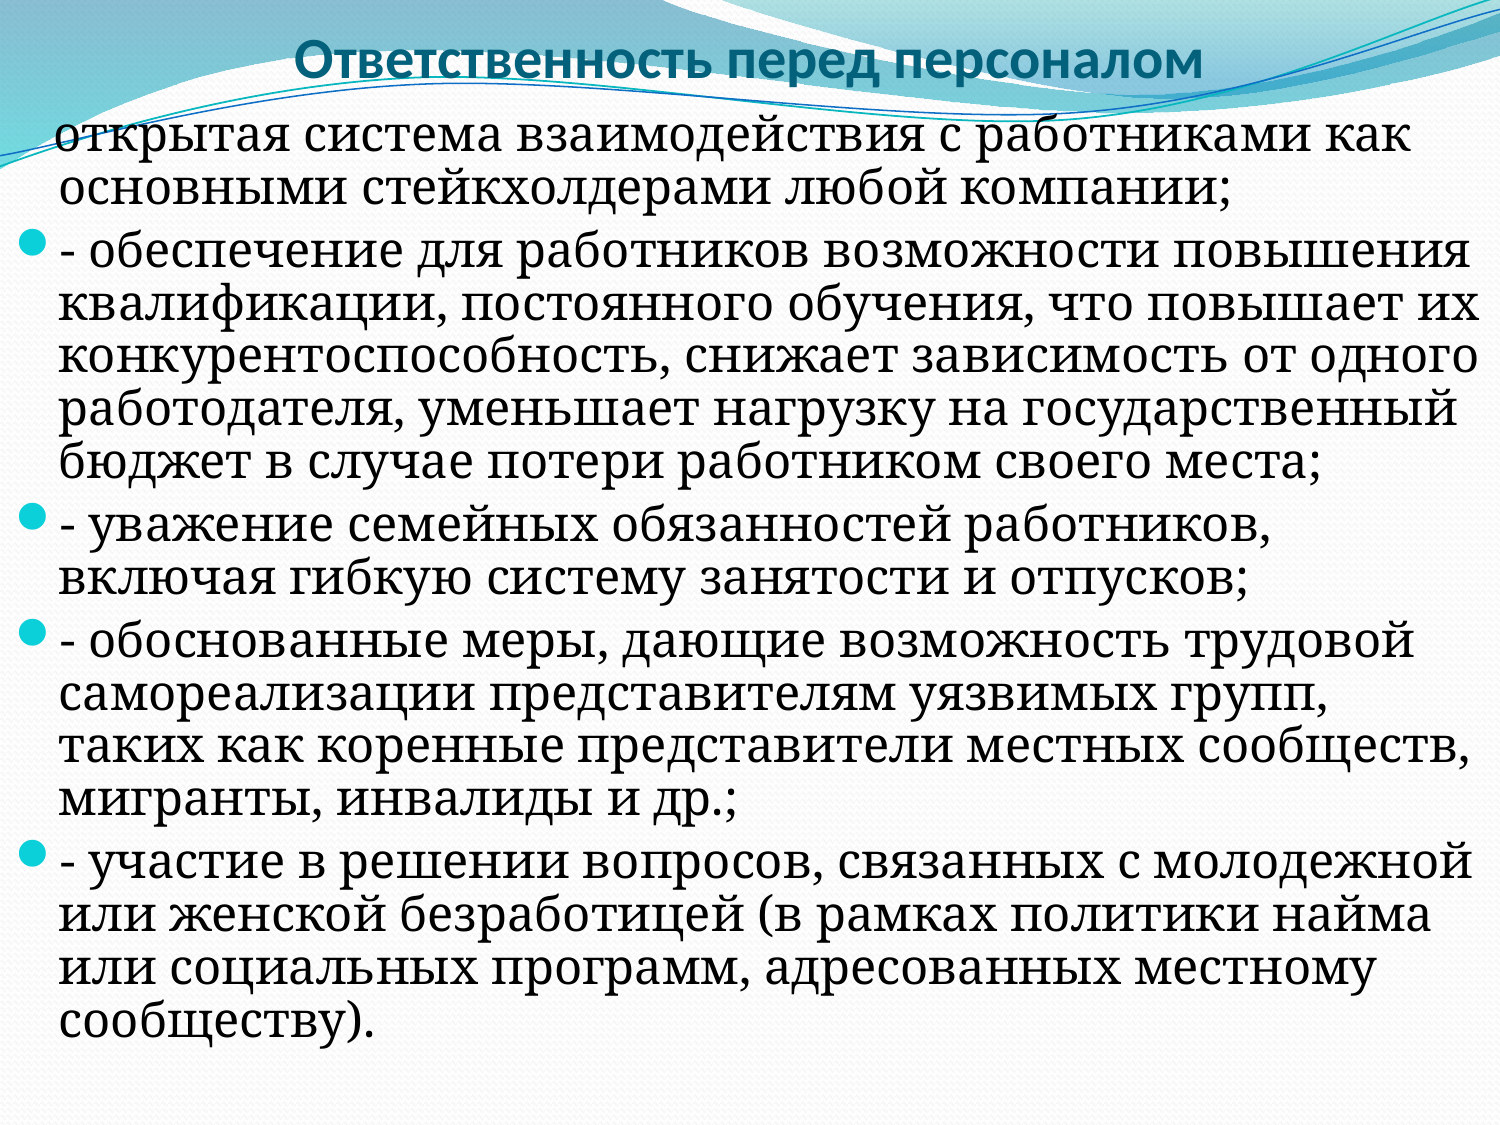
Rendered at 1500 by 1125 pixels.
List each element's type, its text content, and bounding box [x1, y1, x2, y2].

list открытая система взаимодействия с работниками как основными стейкхолдерами любой компании; - обеспечение для работников возможности повышения квалификации, постоянного обучения, что повышает их конкурентоспособность, снижает зависимость от одного работодателя, уменьшает нагрузку на государственный бюджет в случае потери работником своего места; - уважение семейных обязанностей работников, включая гибкую систему занятости и отпусков; - обоснованные меры, дающие возможность трудовой самореализации представителям уязвимых групп, таких как коренные представители местных сообществ, мигранты, инвалиды и др.; - участие в решении вопросов, связанных с молодежной или женской безработицей (в рамках политики найма или социальных программ, адресованных местному сообществу). [0, 101, 1500, 1083]
title Ответственность перед персоналом [74, 0, 1426, 91]
